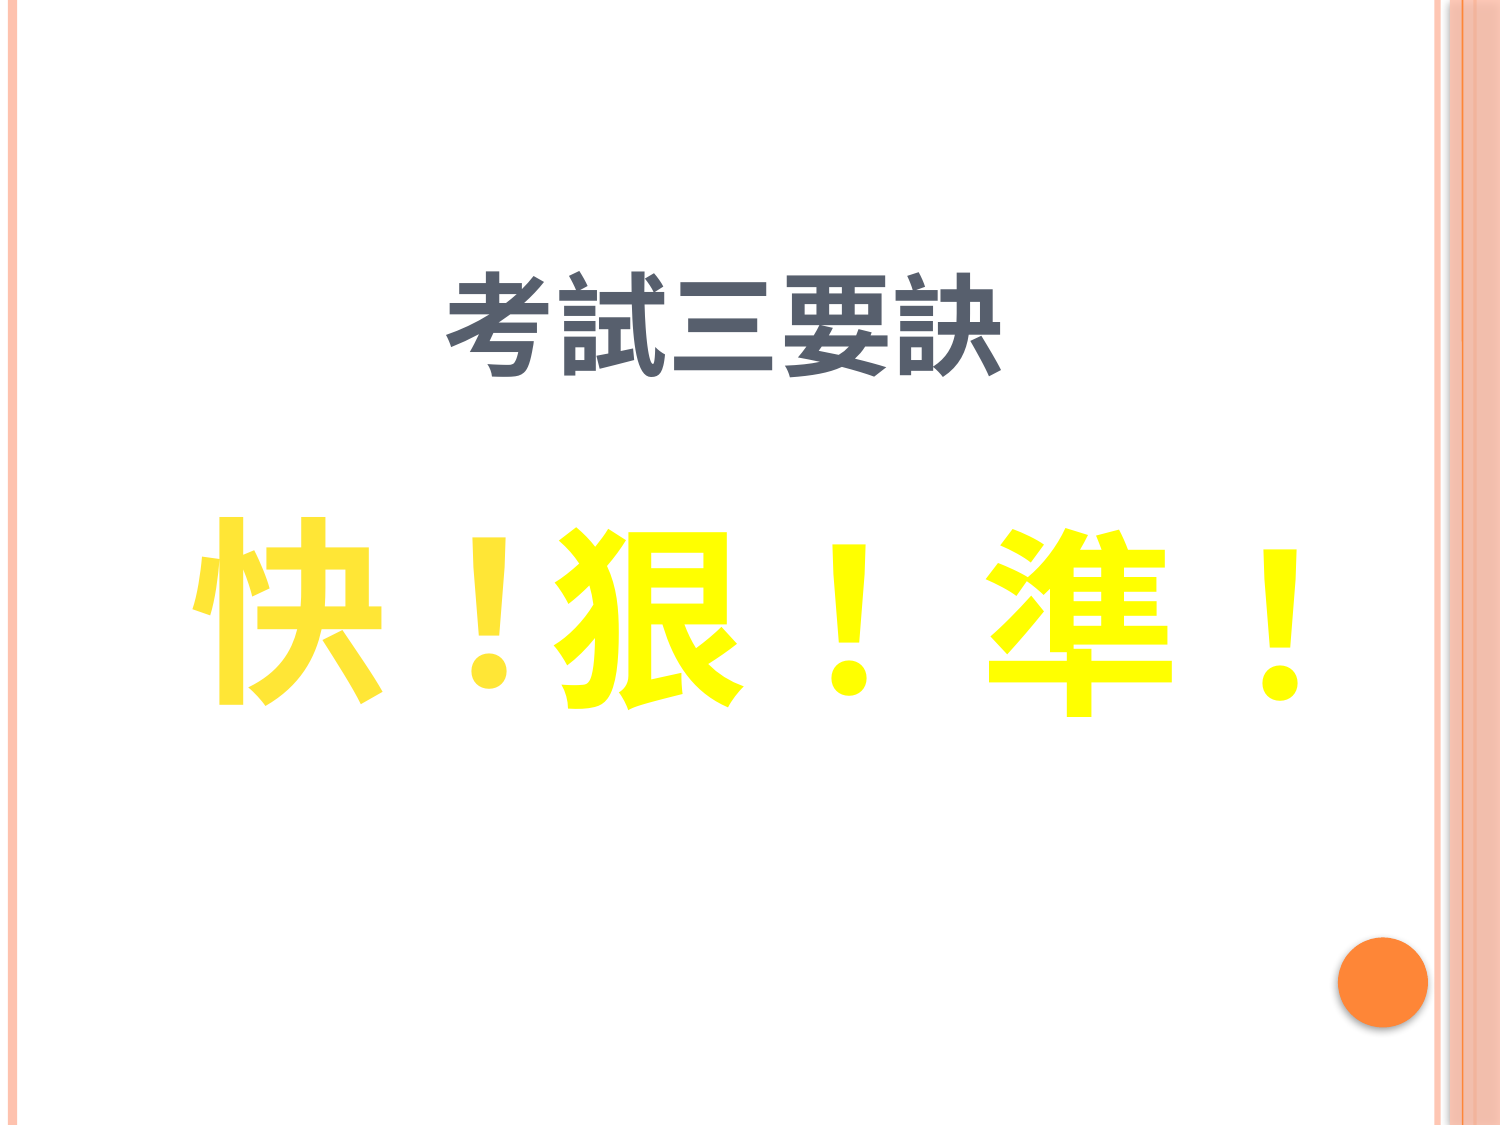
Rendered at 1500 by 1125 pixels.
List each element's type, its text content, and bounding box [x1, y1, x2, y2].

text_box 狠！ [534, 486, 966, 742]
text_box 快！ [123, 479, 456, 735]
title 考試三要訣 [50, 125, 1398, 398]
text_box 準！ [964, 491, 1396, 747]
